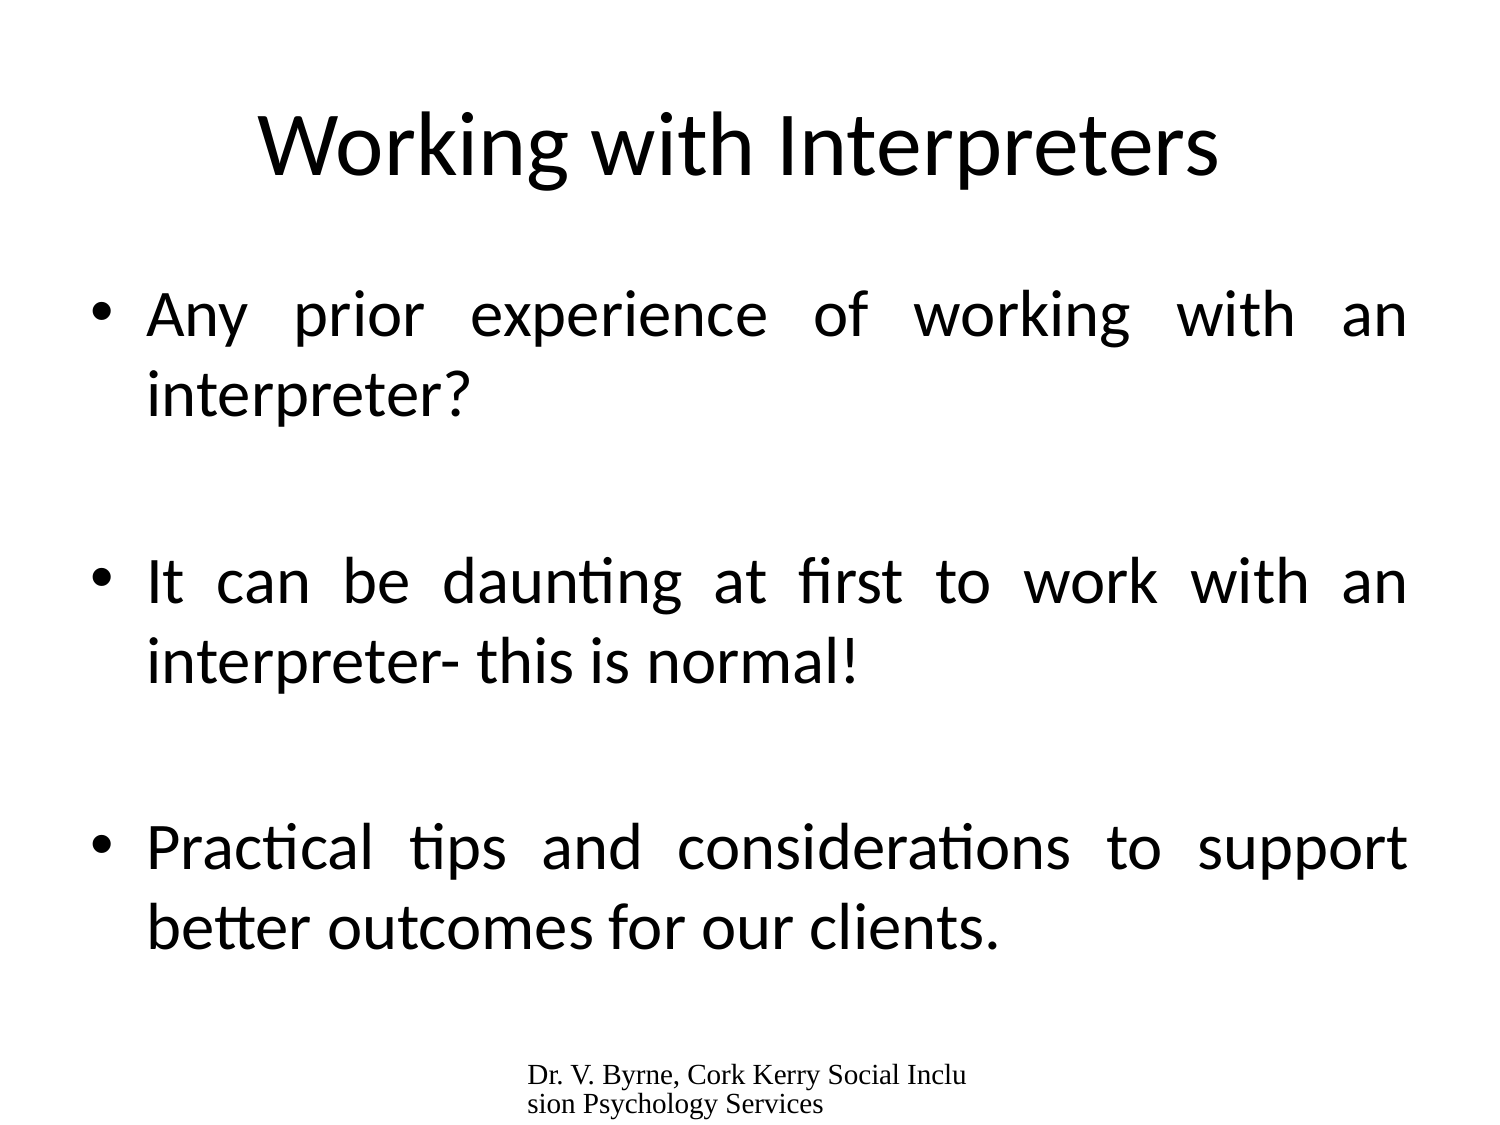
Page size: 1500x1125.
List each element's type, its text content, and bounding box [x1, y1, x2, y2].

title Working with Interpreters [75, 45, 1425, 233]
footer Dr. V. Byrne, Cork Kerry Social Inclusion Psychology Services [512, 1042, 988, 1103]
list Any prior experience of working with an interpreter? It can be daunting at first to work with an interpreter- this is normal! Practical tips and considerations to support better outcomes for our clients. [75, 262, 1425, 1005]
